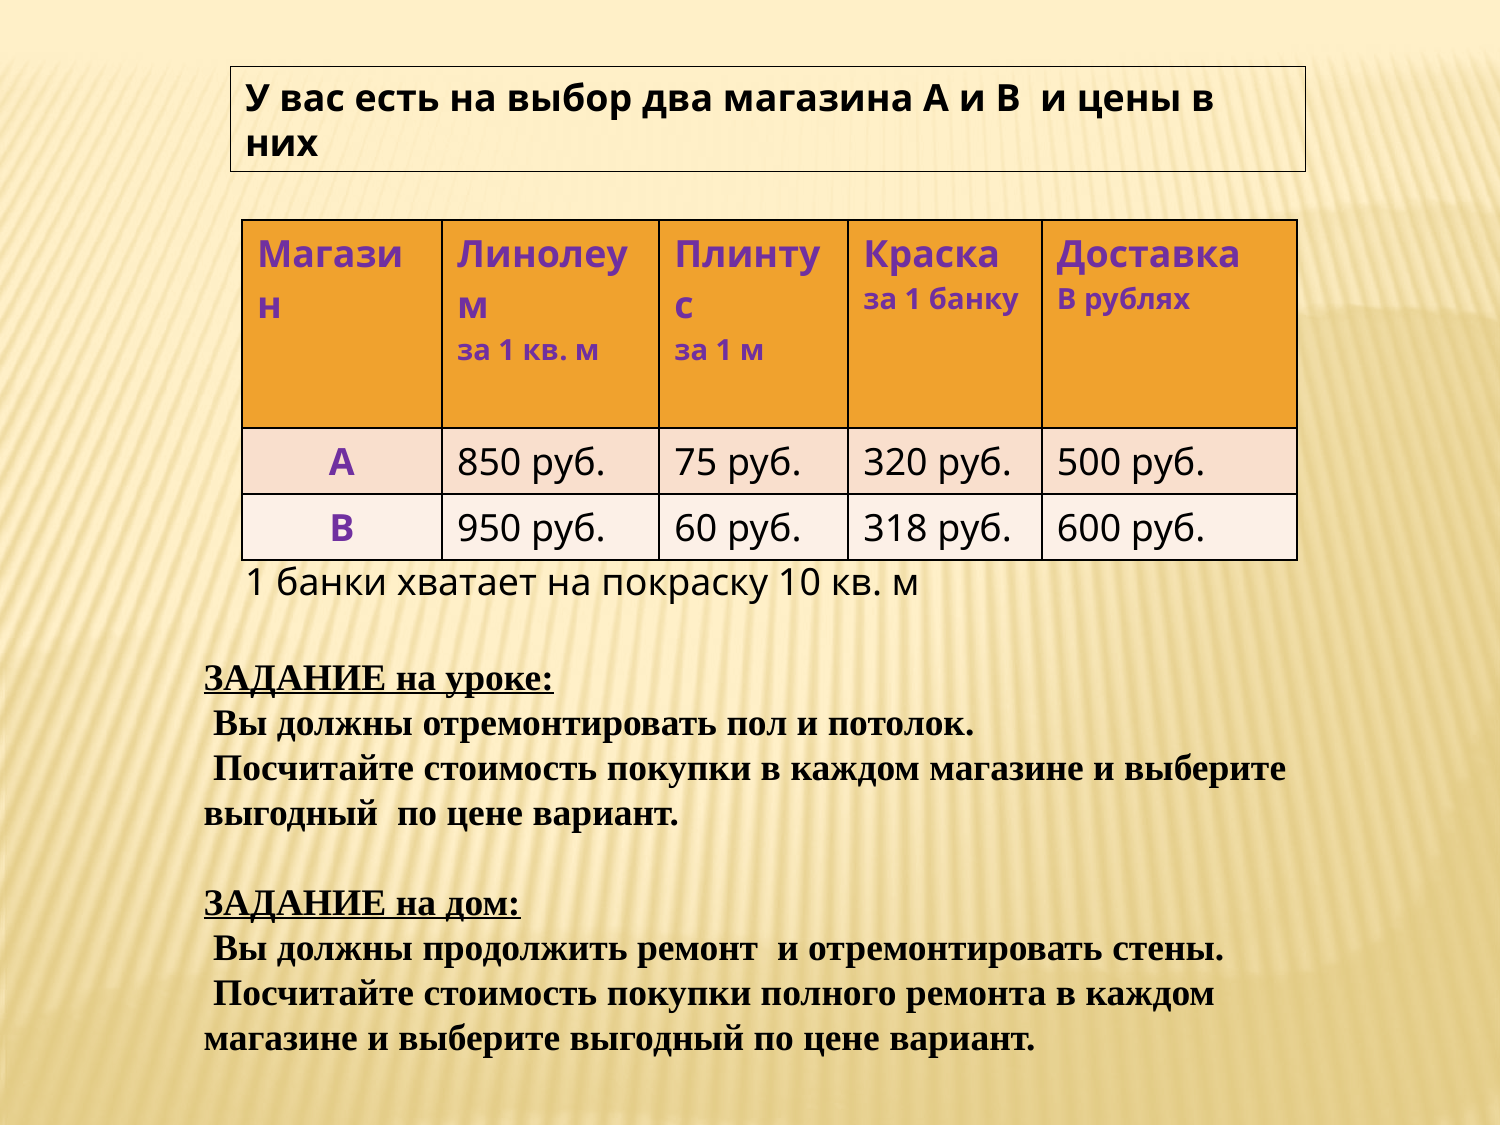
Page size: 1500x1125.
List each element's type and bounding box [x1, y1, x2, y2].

table_header [1043, 221, 1296, 427]
text_box [230, 550, 1282, 611]
table_cell [243, 429, 441, 493]
table_header [443, 221, 658, 427]
table_cell [1043, 495, 1296, 559]
table_cell [1043, 429, 1296, 493]
table_header [849, 221, 1041, 427]
table_header [243, 221, 441, 427]
table_header [660, 221, 847, 427]
table_cell [443, 495, 658, 550]
text_box [230, 66, 1306, 172]
table_cell [660, 495, 847, 550]
table_cell [849, 495, 1041, 550]
table_cell [849, 429, 1041, 493]
table_cell [443, 429, 658, 493]
table_cell [243, 495, 441, 550]
table_cell [660, 429, 847, 493]
text_box [188, 645, 1347, 1110]
